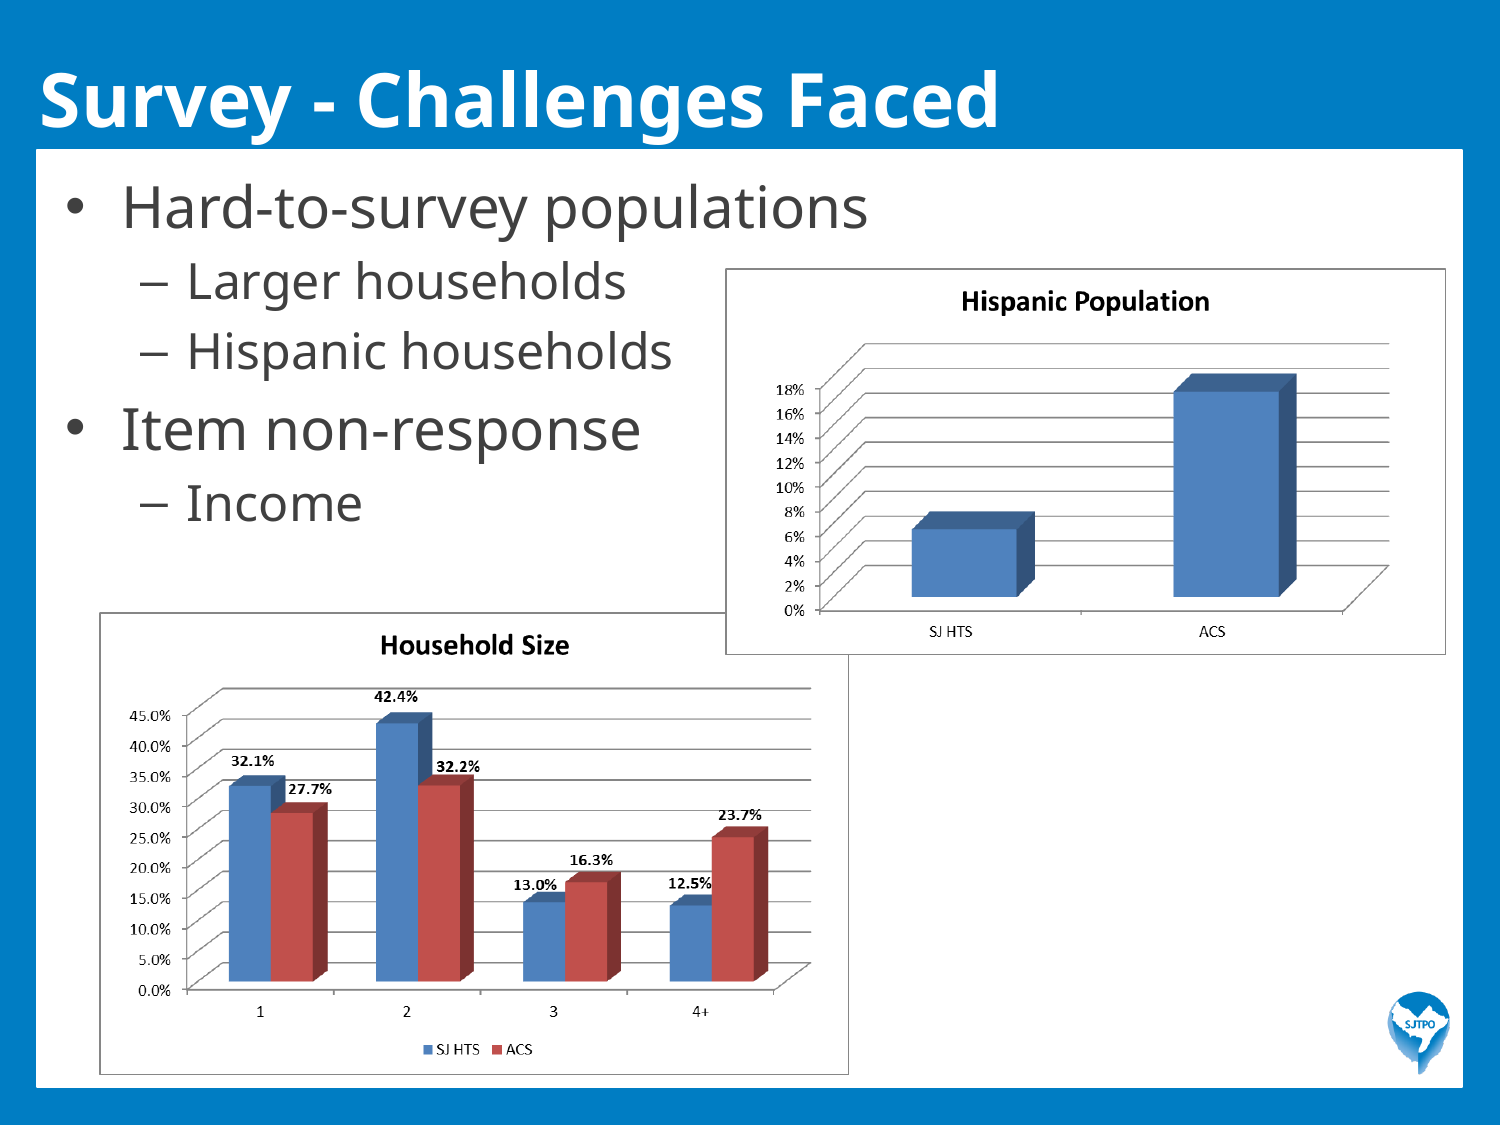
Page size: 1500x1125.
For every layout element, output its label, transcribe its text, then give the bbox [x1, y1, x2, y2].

picture [99, 268, 1446, 1076]
title Survey - Challenges Faced [24, 45, 1475, 150]
list Hard-to-survey populations Larger households Hispanic households Item non-response Income [50, 162, 1450, 1075]
